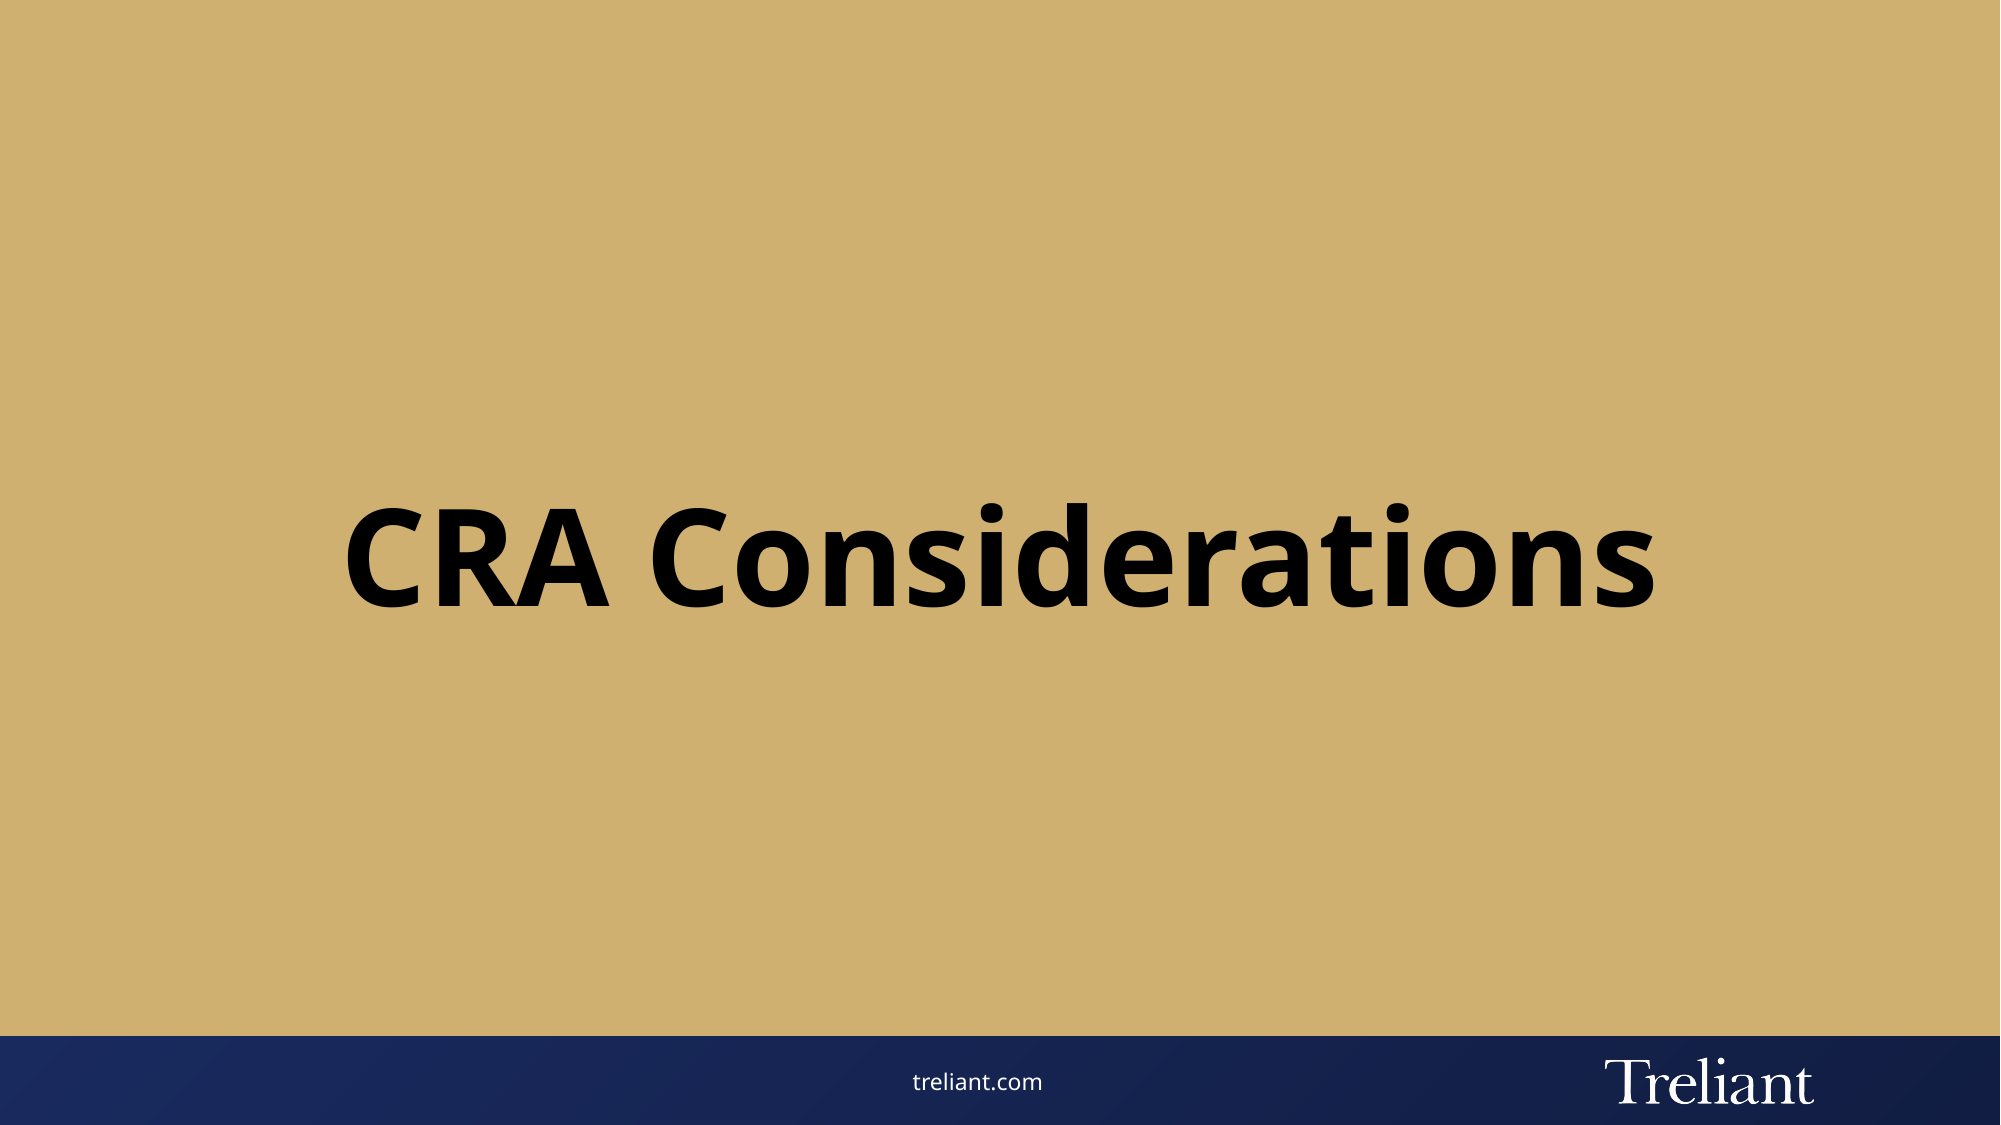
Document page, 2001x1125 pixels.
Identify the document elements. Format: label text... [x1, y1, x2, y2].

title CRA Considerations [301, 474, 1698, 651]
picture [1595, 1041, 1823, 1117]
